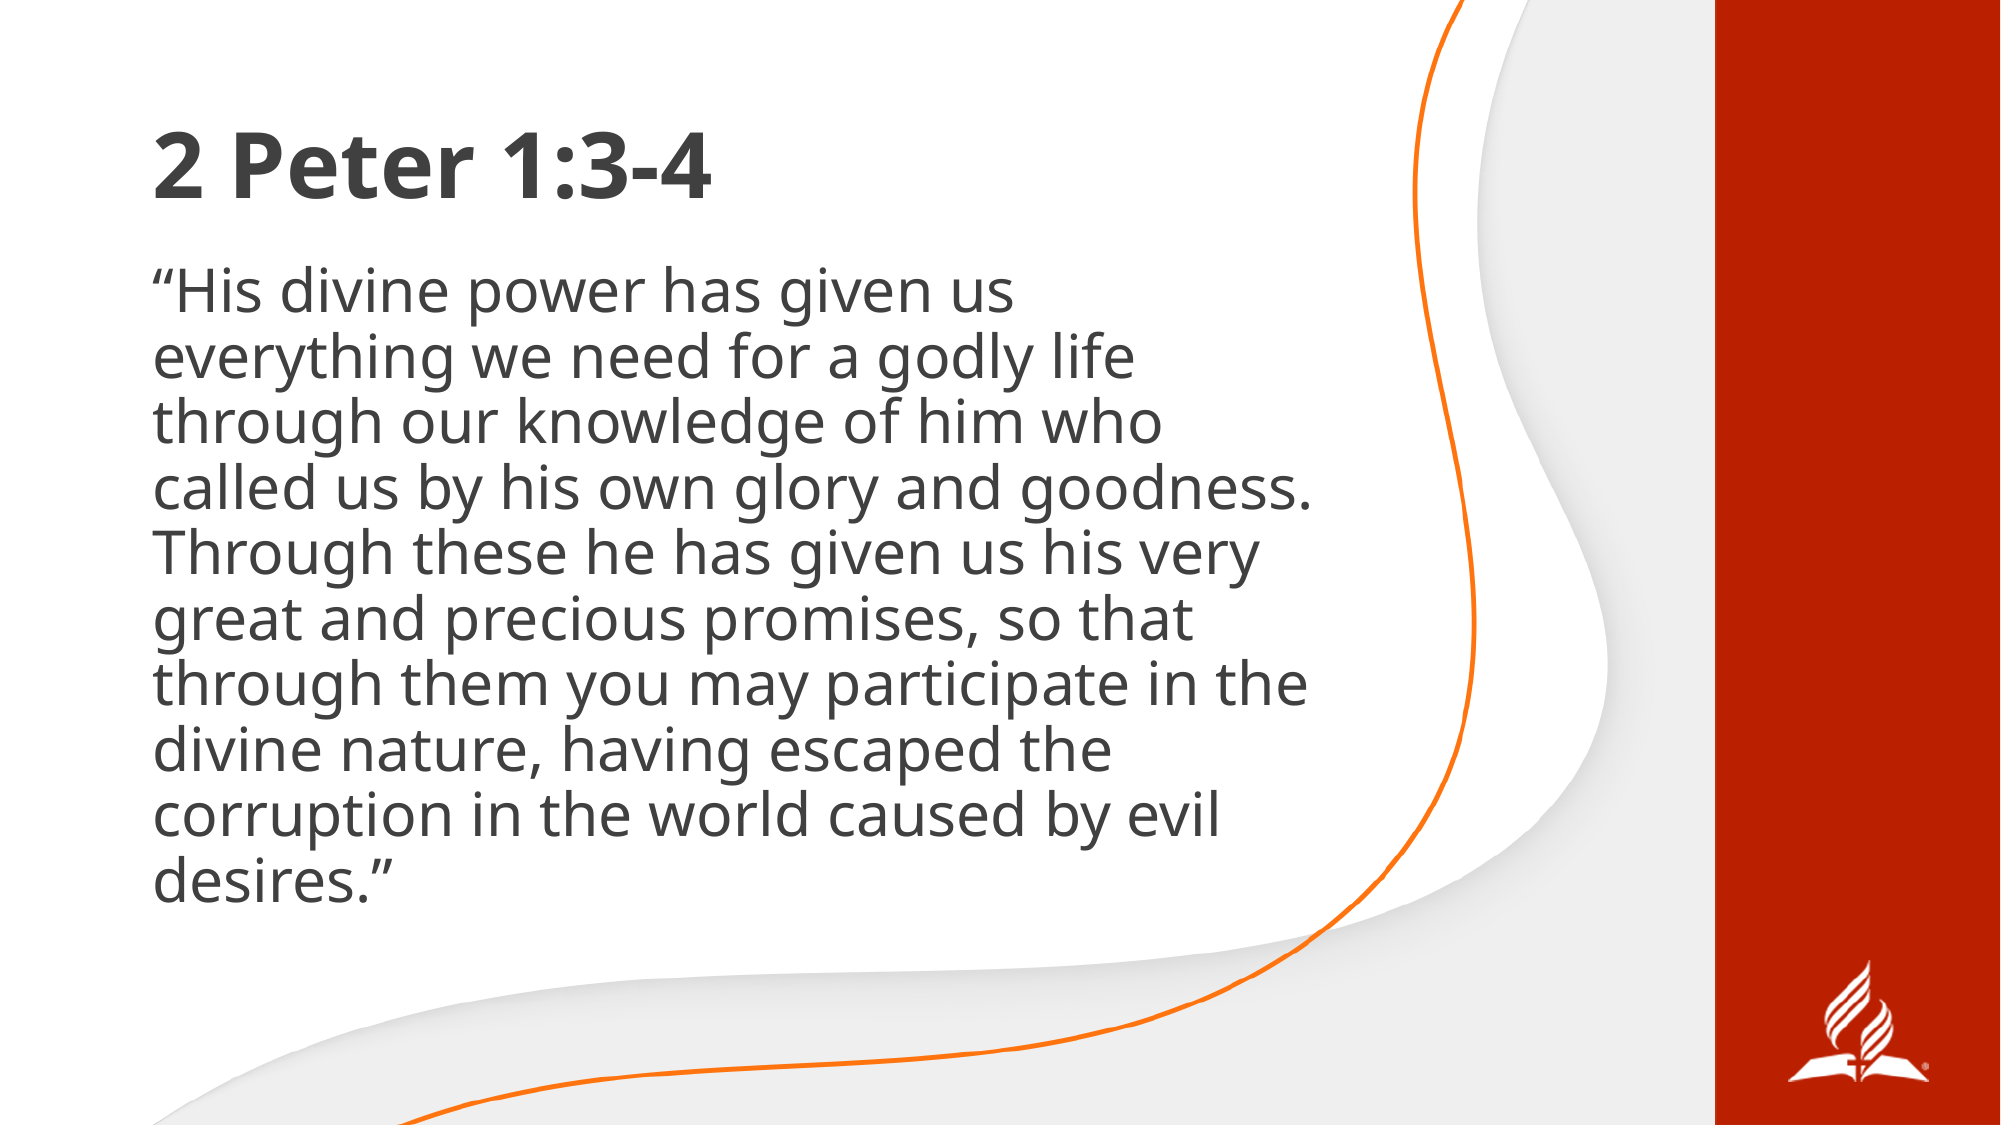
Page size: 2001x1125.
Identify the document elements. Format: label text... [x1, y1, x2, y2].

title 2 Peter 1:3-4 [137, 59, 1659, 278]
picture [0, 0, 2001, 1125]
list “His divine power has given us everything we need for a godly life through our knowledge of him who called us by his own glory and goodness. Through these he has given us his very great and precious promises, so that through them you may participate in the divine nature, having escaped the corruption in the world caused by evil desires.” [137, 252, 1346, 929]
